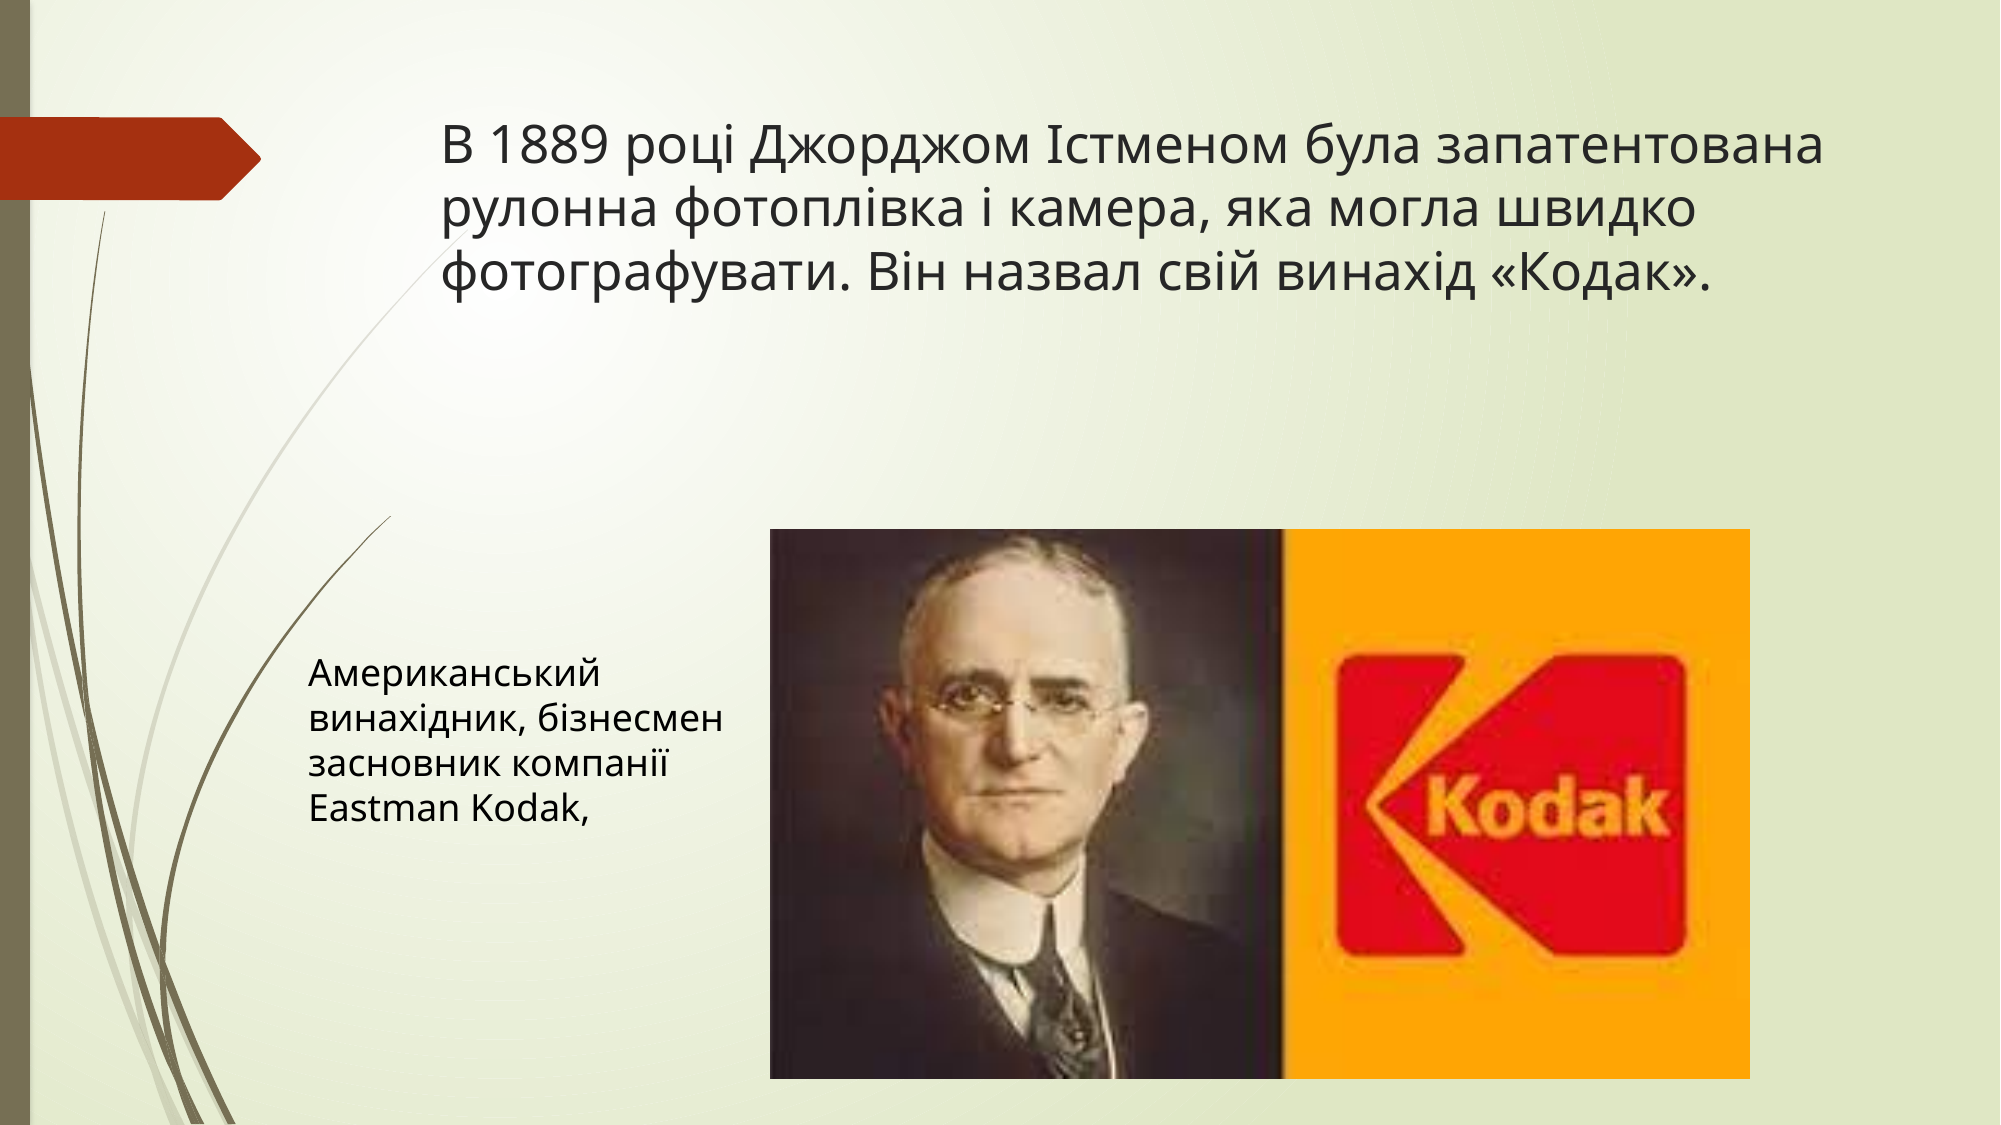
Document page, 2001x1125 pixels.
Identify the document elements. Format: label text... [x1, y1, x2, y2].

title В 1889 році Джорджом Істменом була запатентована рулонна фотоплівка і камера, яка могла швидко фотографувати. Він назвал свій винахід «Кодак». [425, 102, 1888, 313]
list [770, 529, 1750, 1079]
text_box Американський винахідник, бізнесмен засновник компанії Eastman Kodak, [293, 641, 765, 837]
